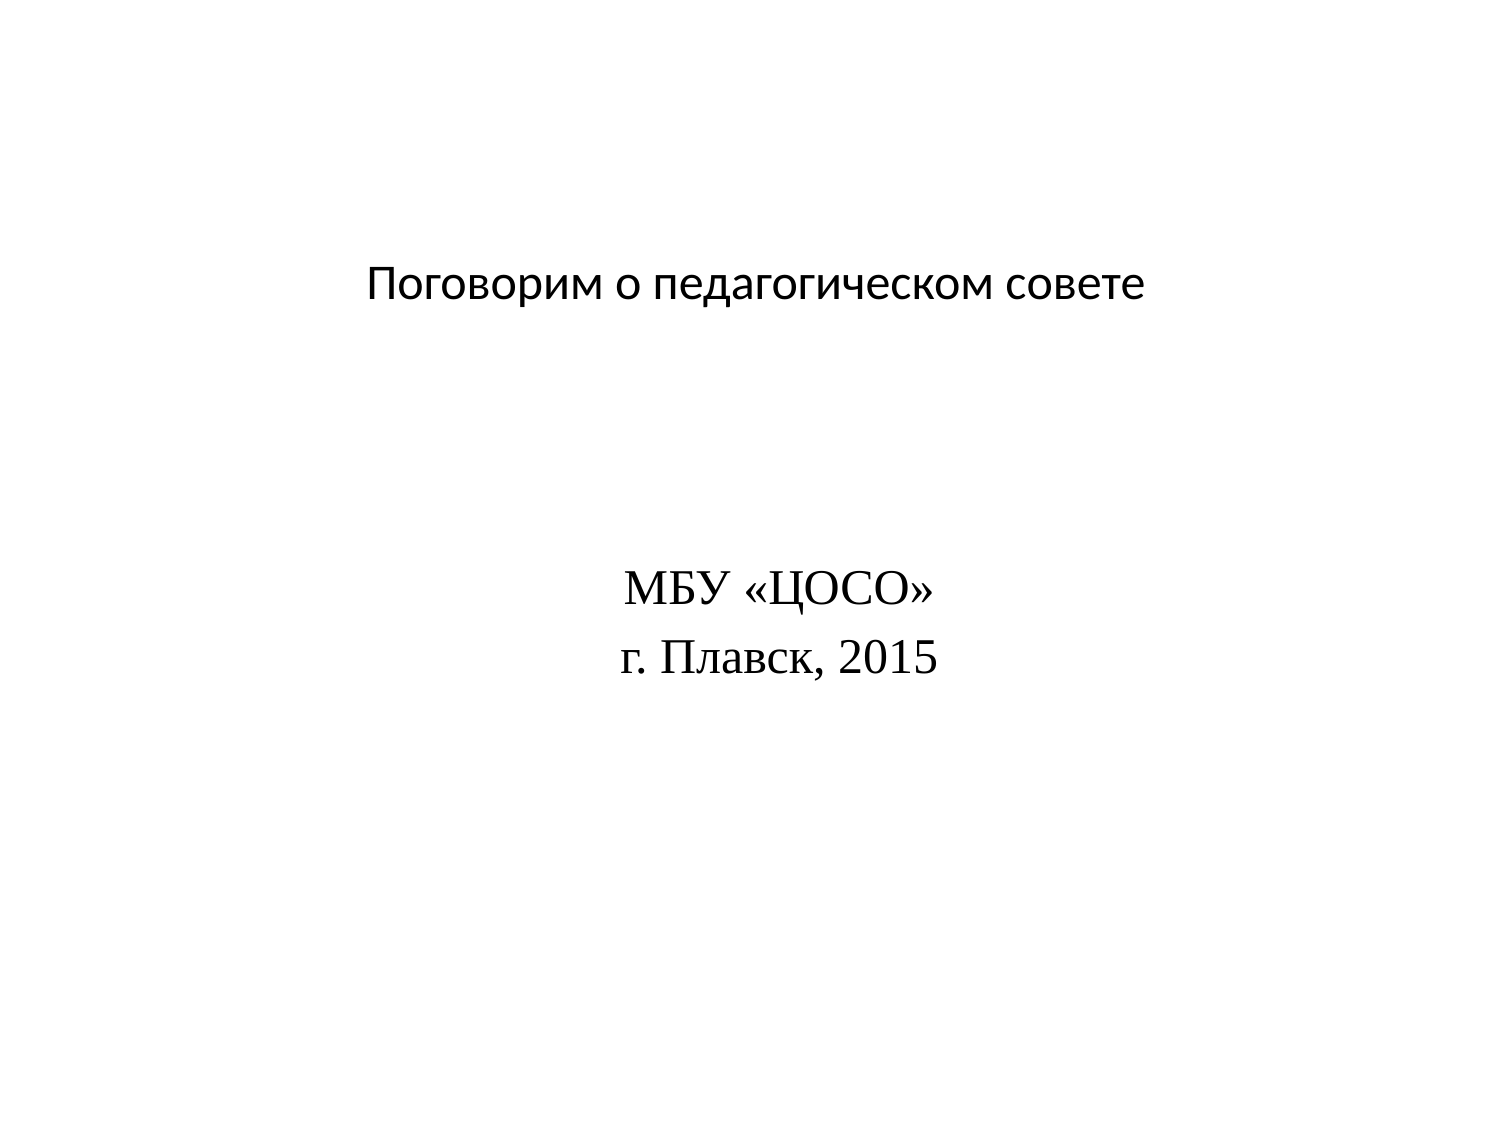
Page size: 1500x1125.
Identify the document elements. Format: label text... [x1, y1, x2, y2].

subtitle МБУ «ЦОСО» г. Плавск, 2015 [117, 546, 1442, 834]
title Поговорим о педагогическом совете [75, 164, 1438, 516]
